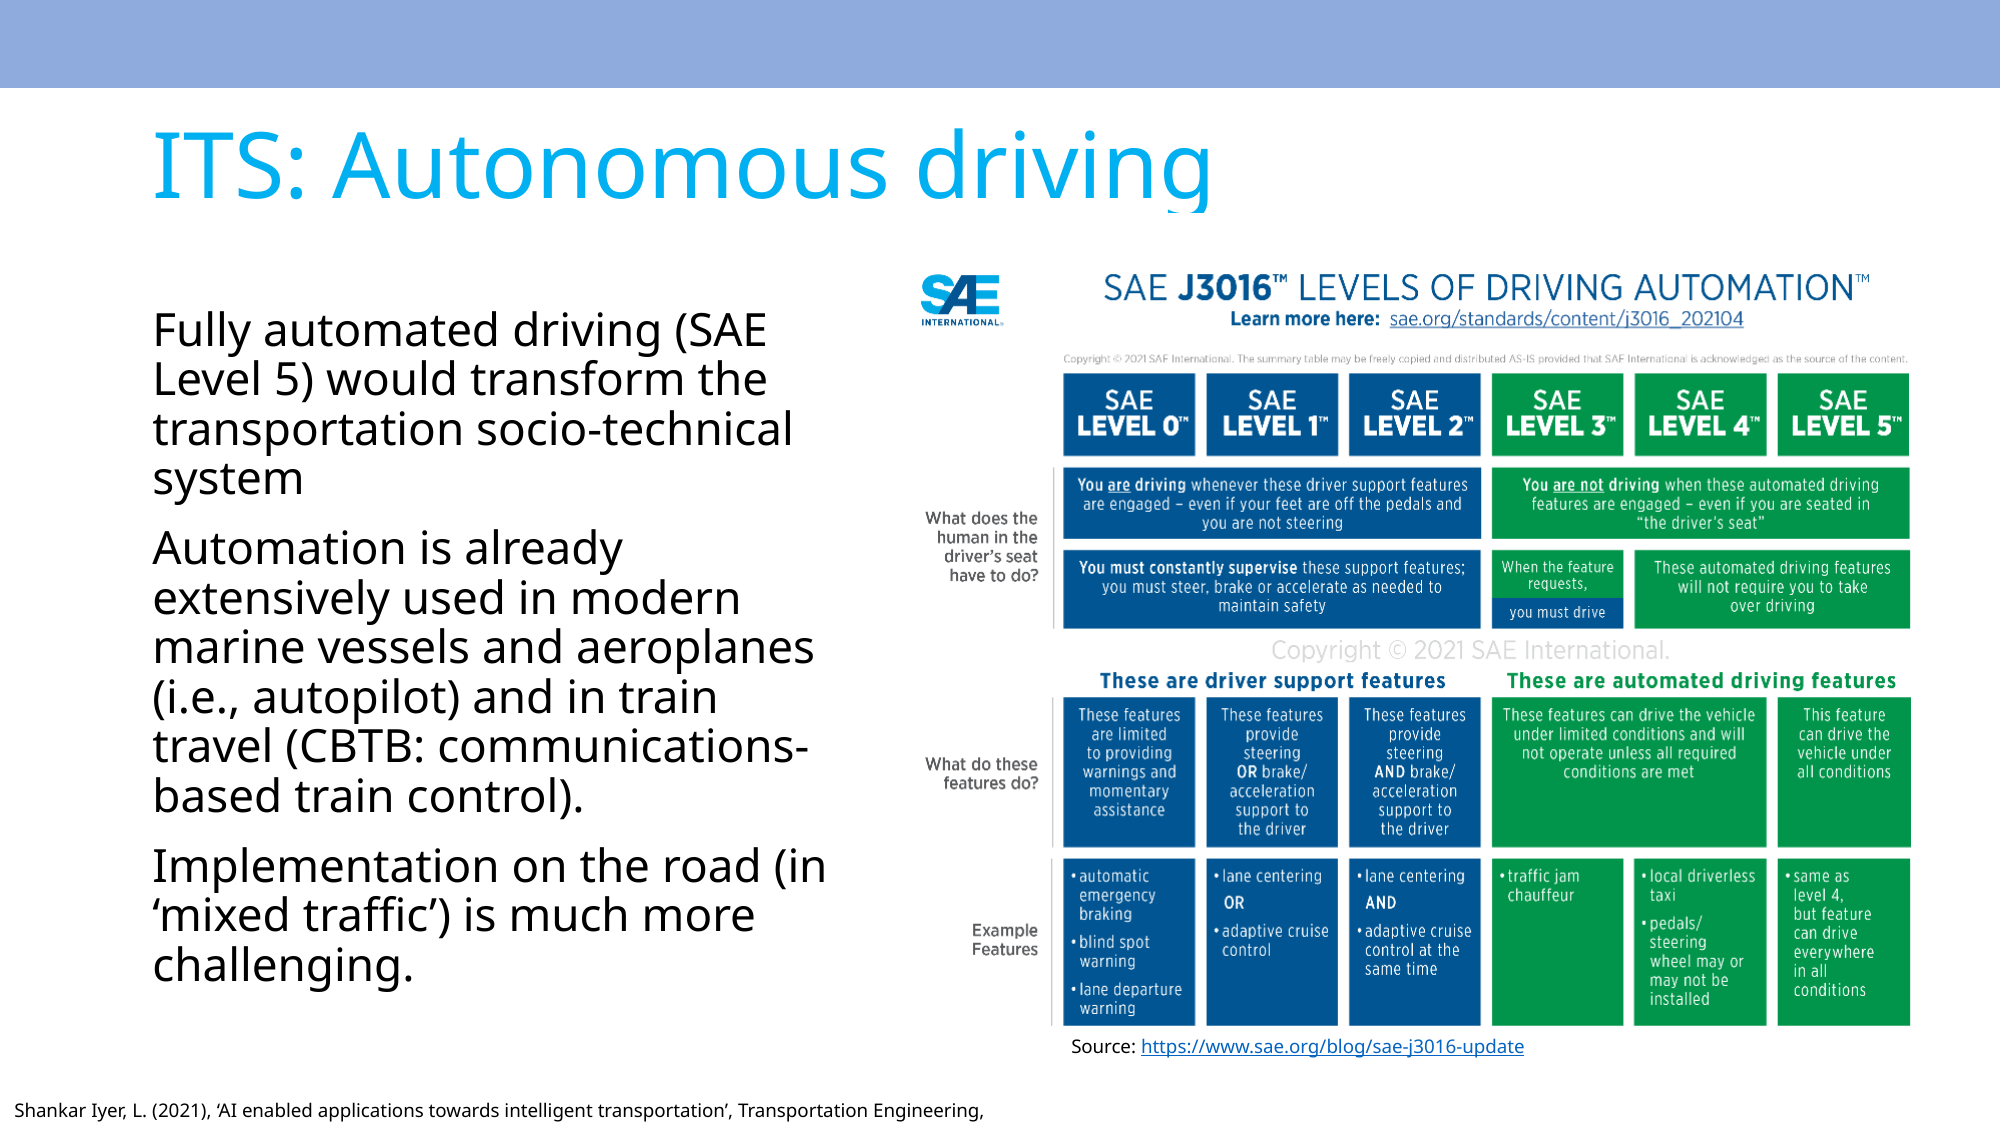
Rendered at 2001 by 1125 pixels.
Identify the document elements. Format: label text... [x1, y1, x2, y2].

text_box [0, 0, 2000, 89]
title ITS: Autonomous driving [137, 89, 1863, 278]
text_box Shankar Iyer, L. (2021), ‘AI enabled applications towards intelligent transportation’, Transportation Engineering, 5, 100083 [0, 1091, 1000, 1125]
list Fully automated driving (SAE Level 5) would transform the transportation socio-technical system Automation is already extensively used in modern marine vessels and aeroplanes (i.e., autopilot) and in train travel (CBTB: communications-based train control). Implementation on the road (in ‘mixed traffic’) is much more challenging. [137, 299, 859, 1014]
picture [918, 213, 1919, 1028]
text_box Source: https://www.sae.org/blog/sae-j3016-update [1056, 1027, 2000, 1068]
